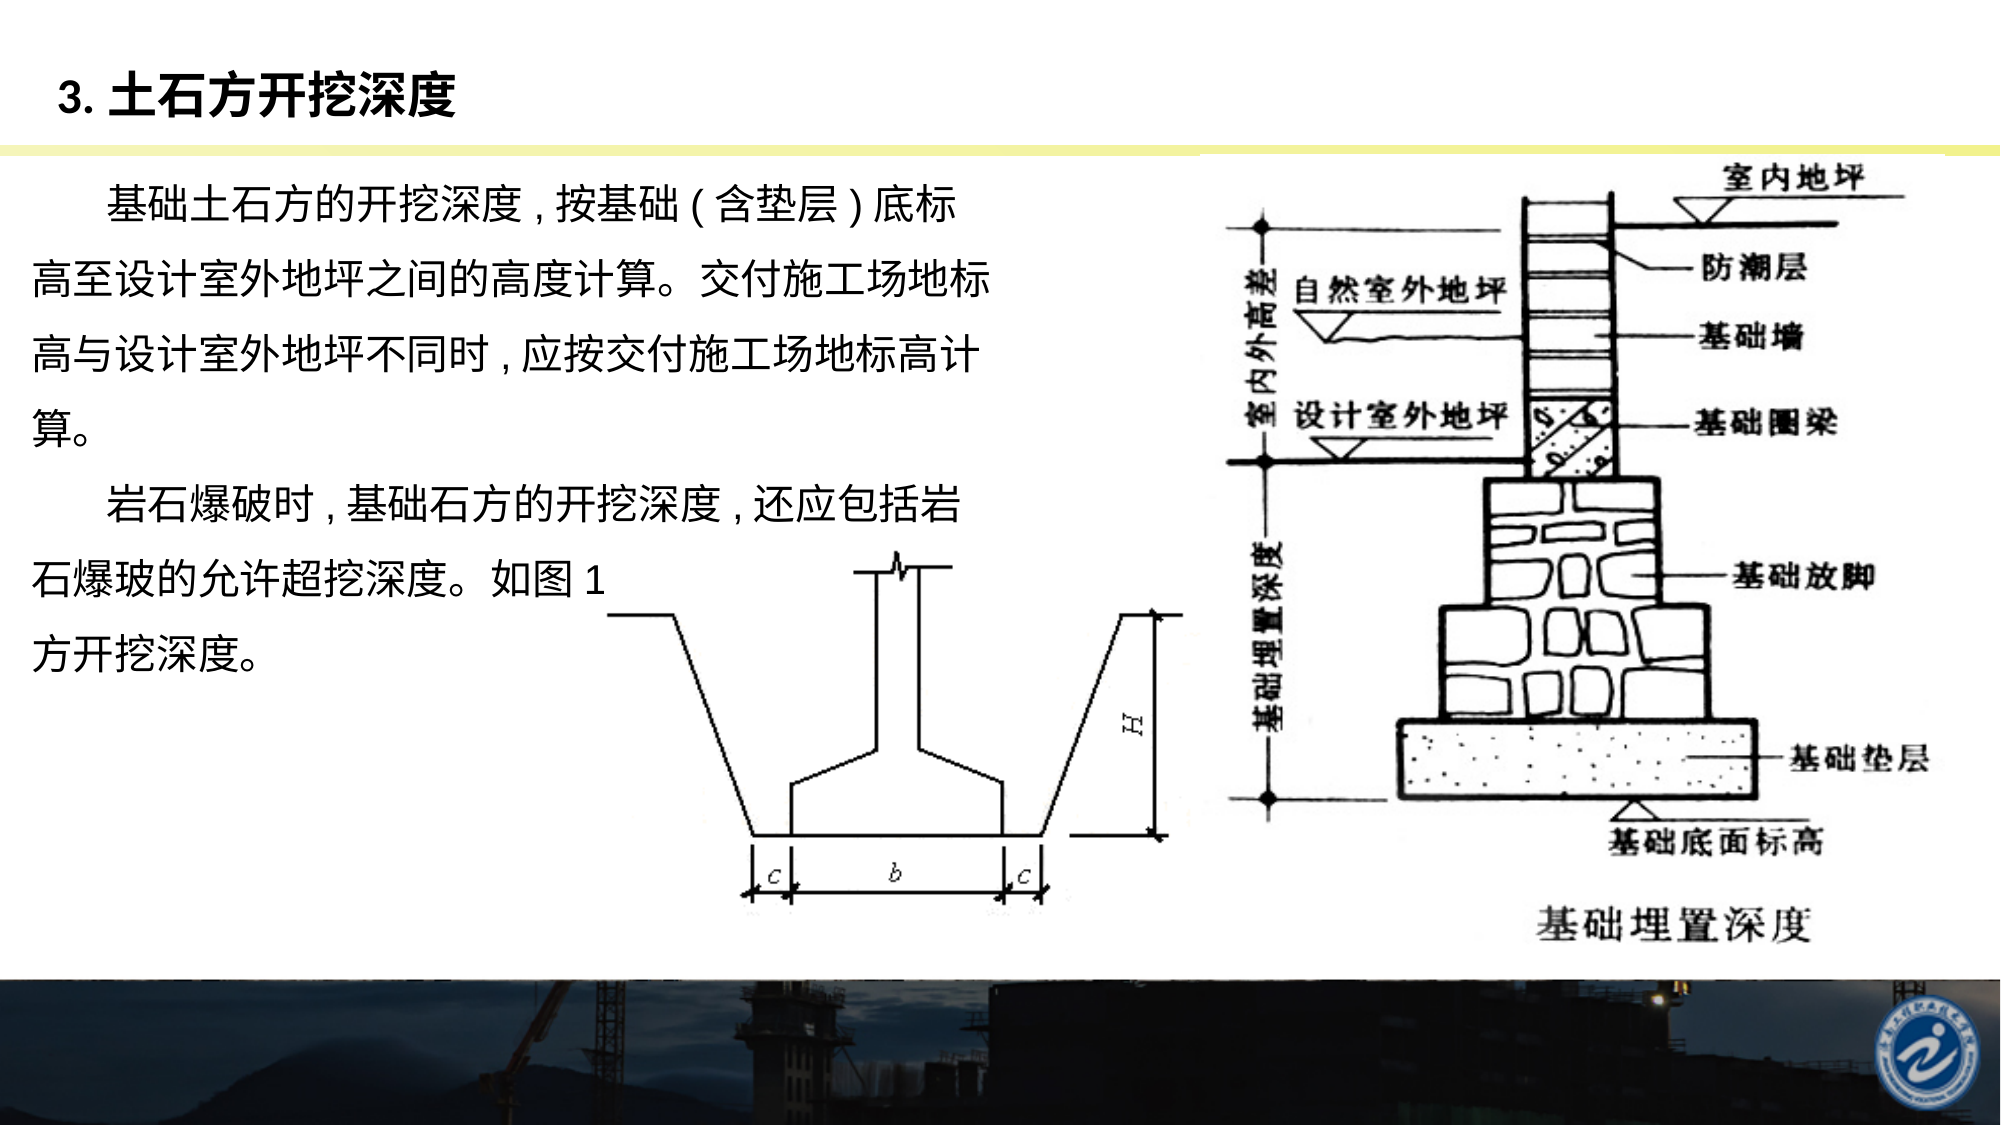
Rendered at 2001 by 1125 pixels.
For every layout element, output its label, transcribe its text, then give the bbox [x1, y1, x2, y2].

title 3.土石方开挖深度 [41, 49, 1643, 146]
picture [0, 0, 2001, 1125]
text_box 基础土石方的开挖深度,按基础(含垫层)底标高至设计室外地坪之间的高度计算。交付施工场地标高与设计室外地坪不同时,应按交付施工场地标高计算。 岩石爆破时,基础石方的开挖深度,还应包括岩石爆玻的允许超挖深度。如图1.2.8所示，H即为土方开挖深度。 [16, 145, 1012, 686]
